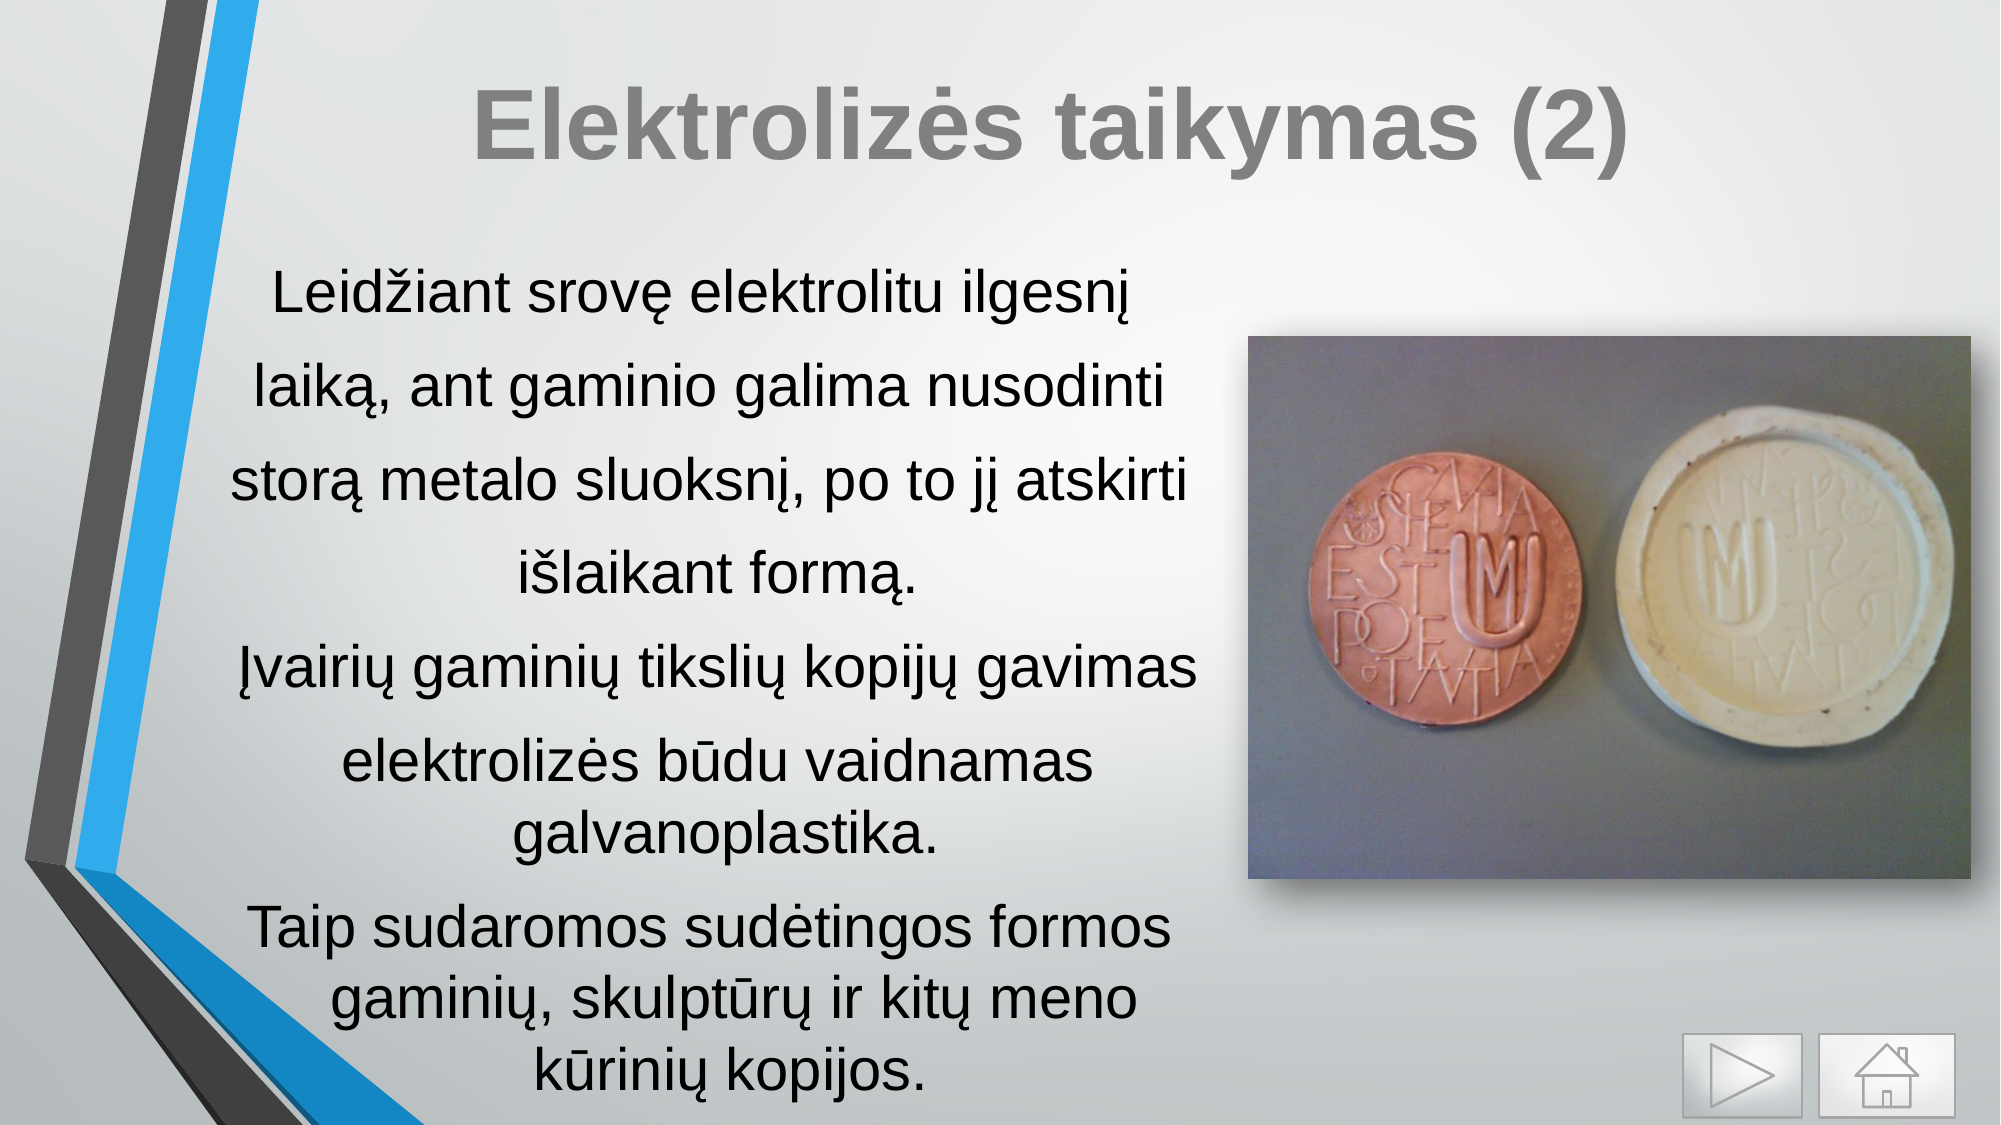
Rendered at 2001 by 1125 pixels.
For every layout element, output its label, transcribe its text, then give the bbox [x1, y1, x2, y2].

text_box [1818, 1033, 1956, 1119]
text_box [1682, 1033, 1803, 1119]
list Leidžiant srovę elektrolitu ilgesnį laiką, ant gaminio galima nusodinti storą metalo sluoksnį, po to jį atskirti išlaikant formą. Įvairių gaminių tikslių kopijų gavimas elektrolizės būdu vaidnamas galvanoplastika. Taip sudaromos sudėtingos formos gaminių, skulptūrų ir kitų meno kūrinių kopijos. [198, 244, 1223, 1125]
text_box Elektrolizės taikymas (2) [230, 56, 1874, 182]
picture [1247, 336, 1972, 879]
